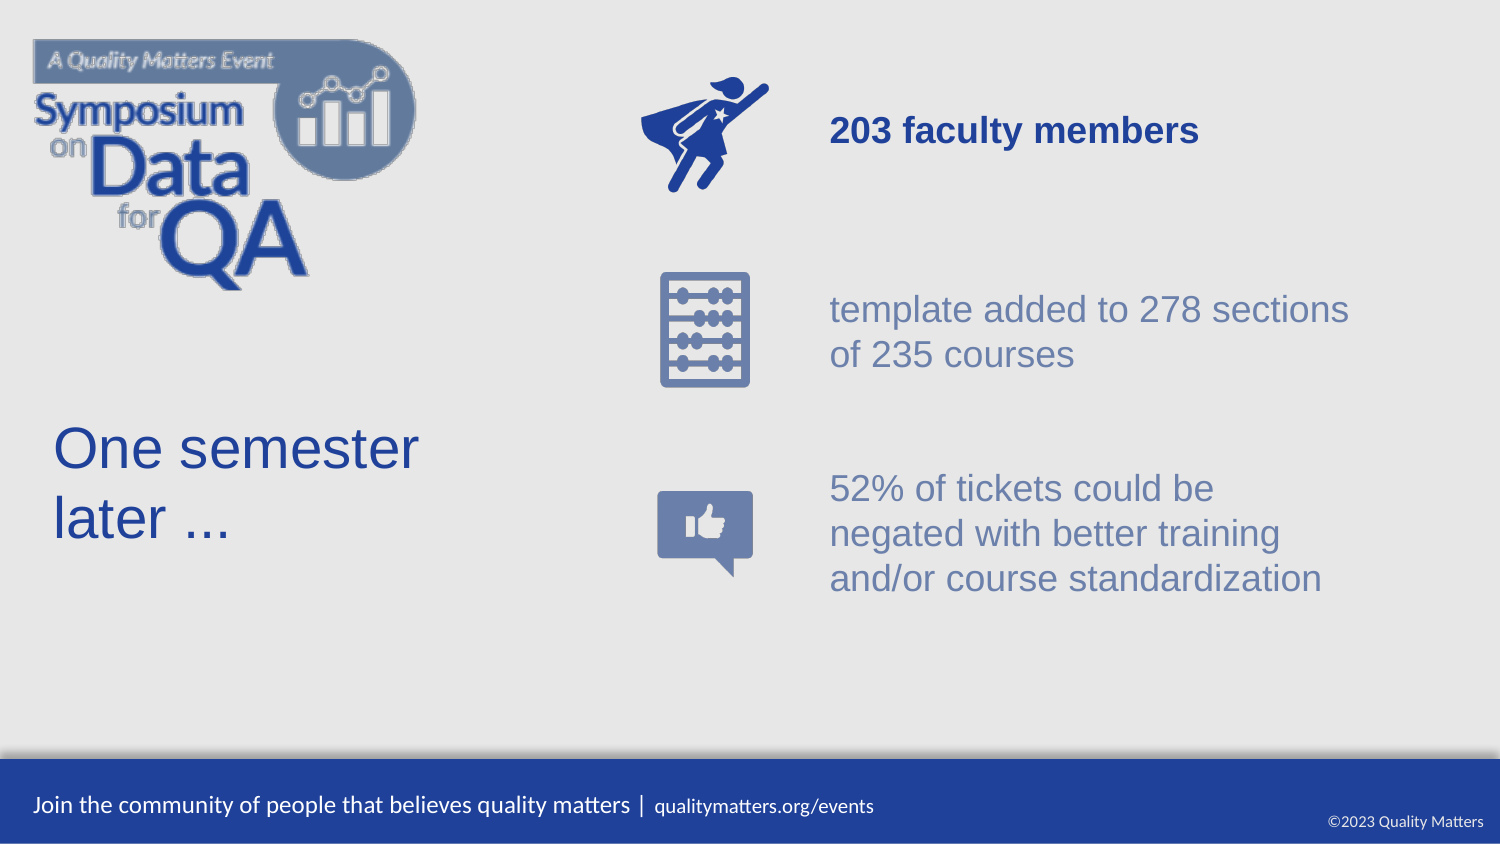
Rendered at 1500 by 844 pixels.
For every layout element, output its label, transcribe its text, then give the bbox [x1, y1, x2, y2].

text_box 203 faculty members [814, 98, 1367, 170]
picture [637, 466, 772, 602]
picture [637, 262, 772, 397]
text_box 52% of tickets could be negated with better training and/or course standardization [814, 456, 1367, 612]
picture [24, 24, 424, 325]
text_box One semester later ... [38, 402, 535, 753]
picture [637, 67, 772, 202]
text_box template added to 278 sections of 235 courses [814, 277, 1367, 382]
